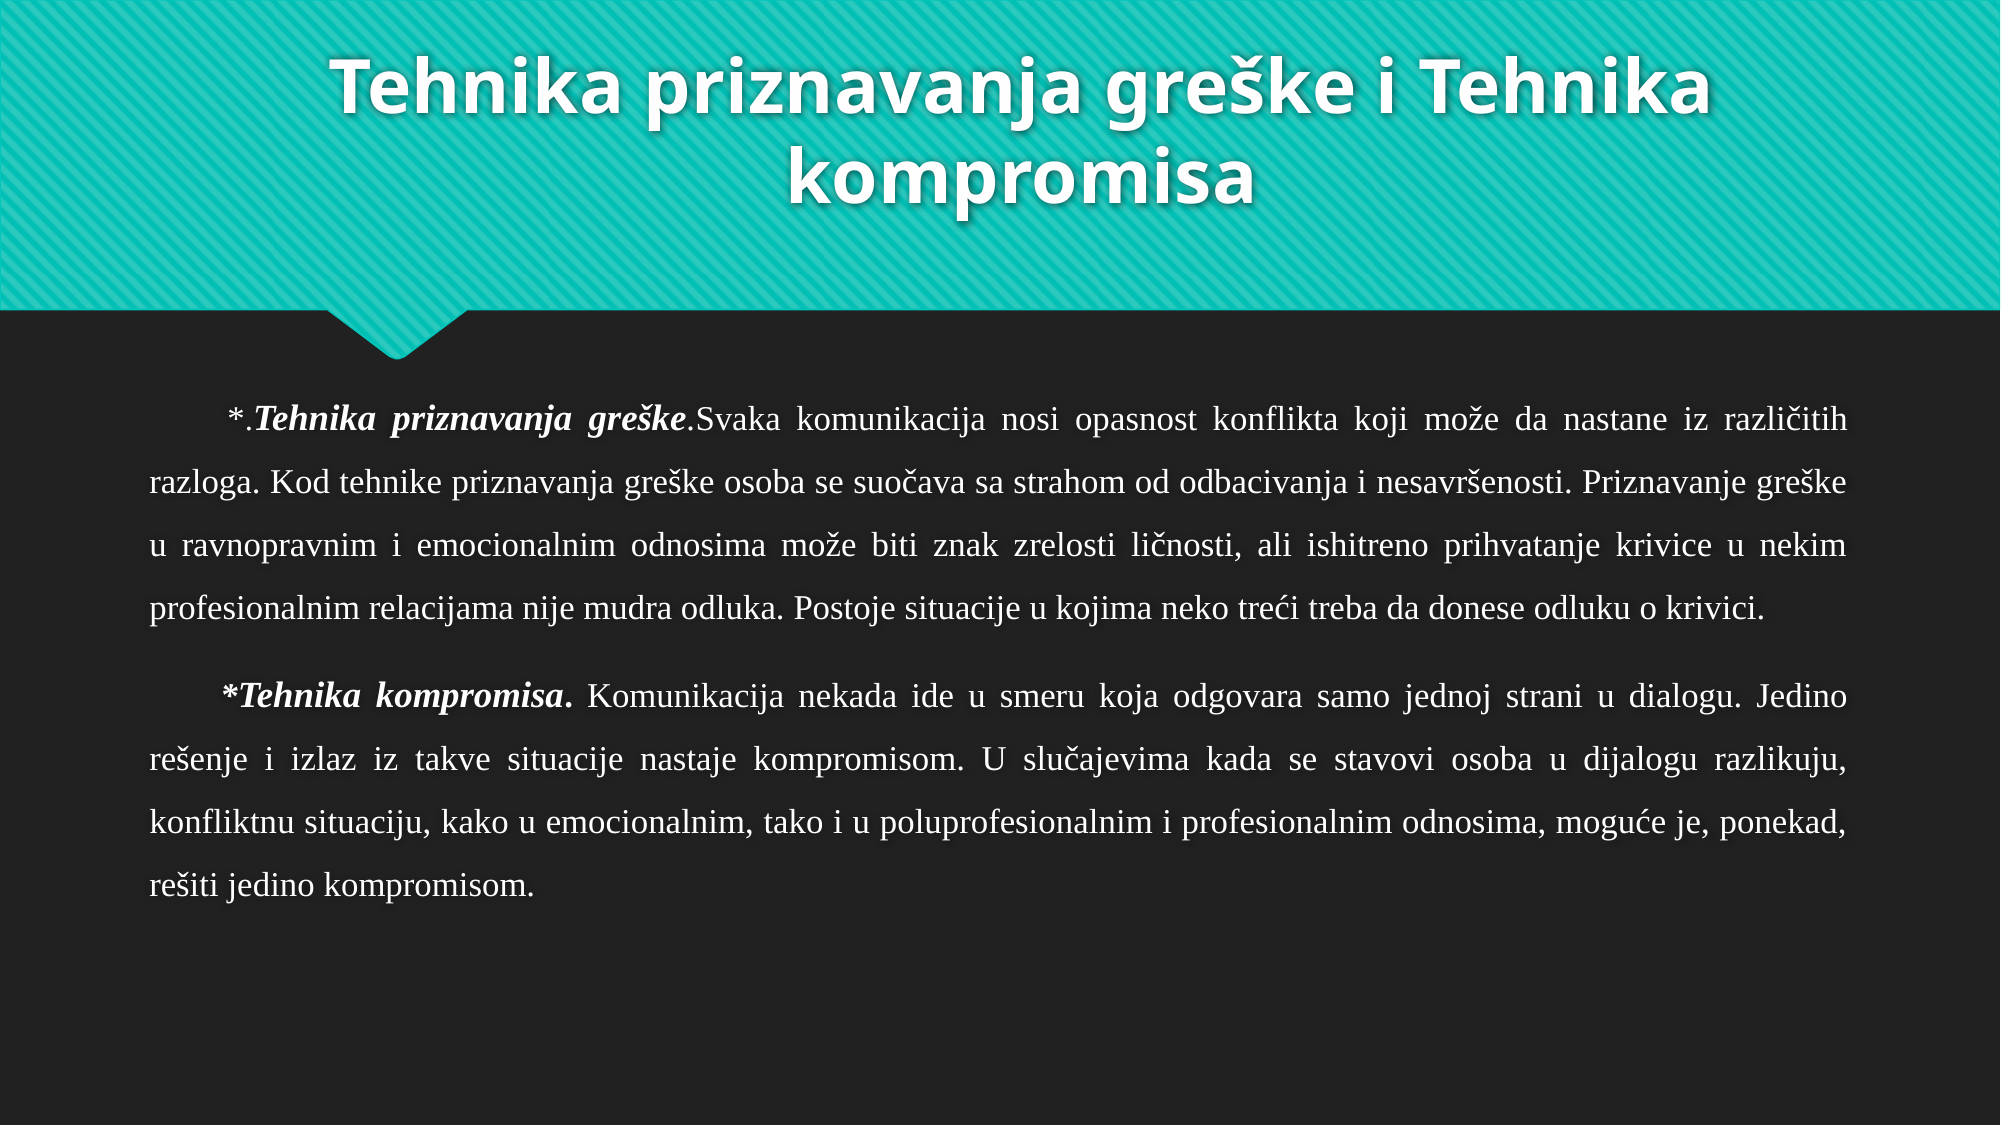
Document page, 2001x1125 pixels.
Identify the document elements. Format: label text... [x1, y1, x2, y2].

title Tehnika priznavanja greške i Tehnika kompromisa [154, 66, 1889, 227]
list *.Tehnika priznavanja greške.Svaka komunikacija nosi opasnost konflikta koji može da nastane iz različitih razloga. Kod tehnike priznavanja greške osoba se suočava sa strahom od odbacivanja i nesavršenosti. Priznavanje greške u ravnopravnim i emocionalnim odnosima može biti znak zrelosti ličnosti, ali ishitreno prihvatanje krivice u nekim profesionalnim relacijama nije mudra odluka. Postoje situacije u kojima neko treći treba da donese odluku o krivici. *Tehnika kompromisa. Komunikacija nekada ide u smeru koja odgovara samo jednoj strani u dialogu. Jedino rešenje i izlaz iz takve situacije nastaje kompromisom. U slučajevima kada se stavovi osoba u dijalogu razlikuju, konfliktnu situaciju, kako u emocionalnim, tako i u poluprofesionalnim i profesionalnim odnosima, moguće je, ponekad, rešiti jedino kompromisom. [134, 364, 1866, 962]
